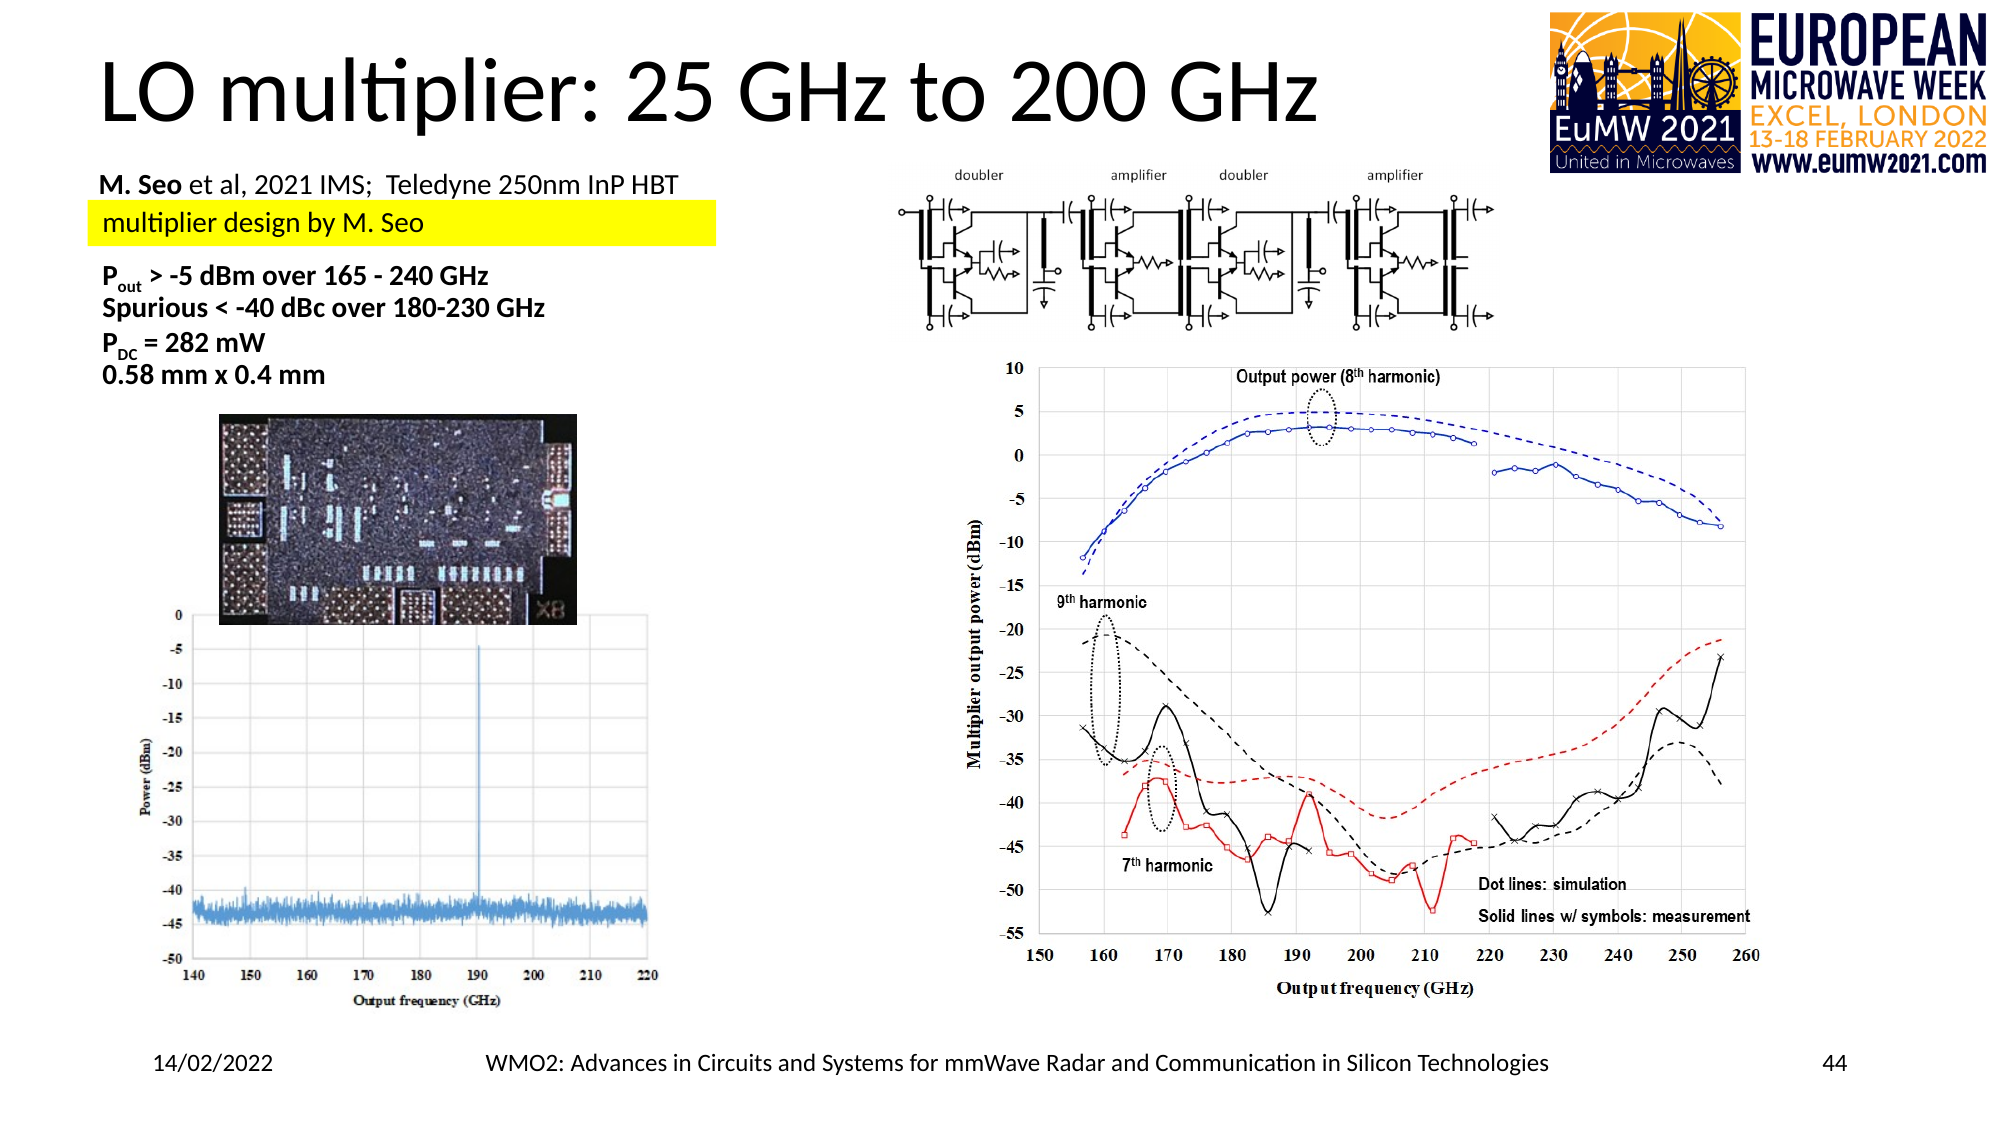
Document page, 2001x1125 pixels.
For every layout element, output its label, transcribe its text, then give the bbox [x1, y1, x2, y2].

picture [1550, 11, 1988, 175]
text_box M. Seo et al, 2021 IMS; Teledyne 250nm InP HBT [83, 161, 713, 209]
title LO multiplier: 25 GHz to 200 GHz [99, 59, 1613, 126]
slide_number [137, 1042, 324, 1103]
picture [949, 351, 1774, 1014]
text_box Pout > -5 dBm over 165 - 240 GHz Spurious < -40 dBc over 180-230 GHz PDC = 282 mW 0.58 mm x 0.4 mm [87, 249, 717, 399]
slide_number 44 [1733, 1042, 1863, 1103]
text_box multiplier design by M. Seo [87, 199, 717, 247]
picture [888, 162, 1501, 342]
footer WMO2: Advances in Circuits and Systems for mmWave Radar and Communication in Silicon Technologies [437, 1042, 1600, 1103]
picture [129, 414, 666, 1014]
